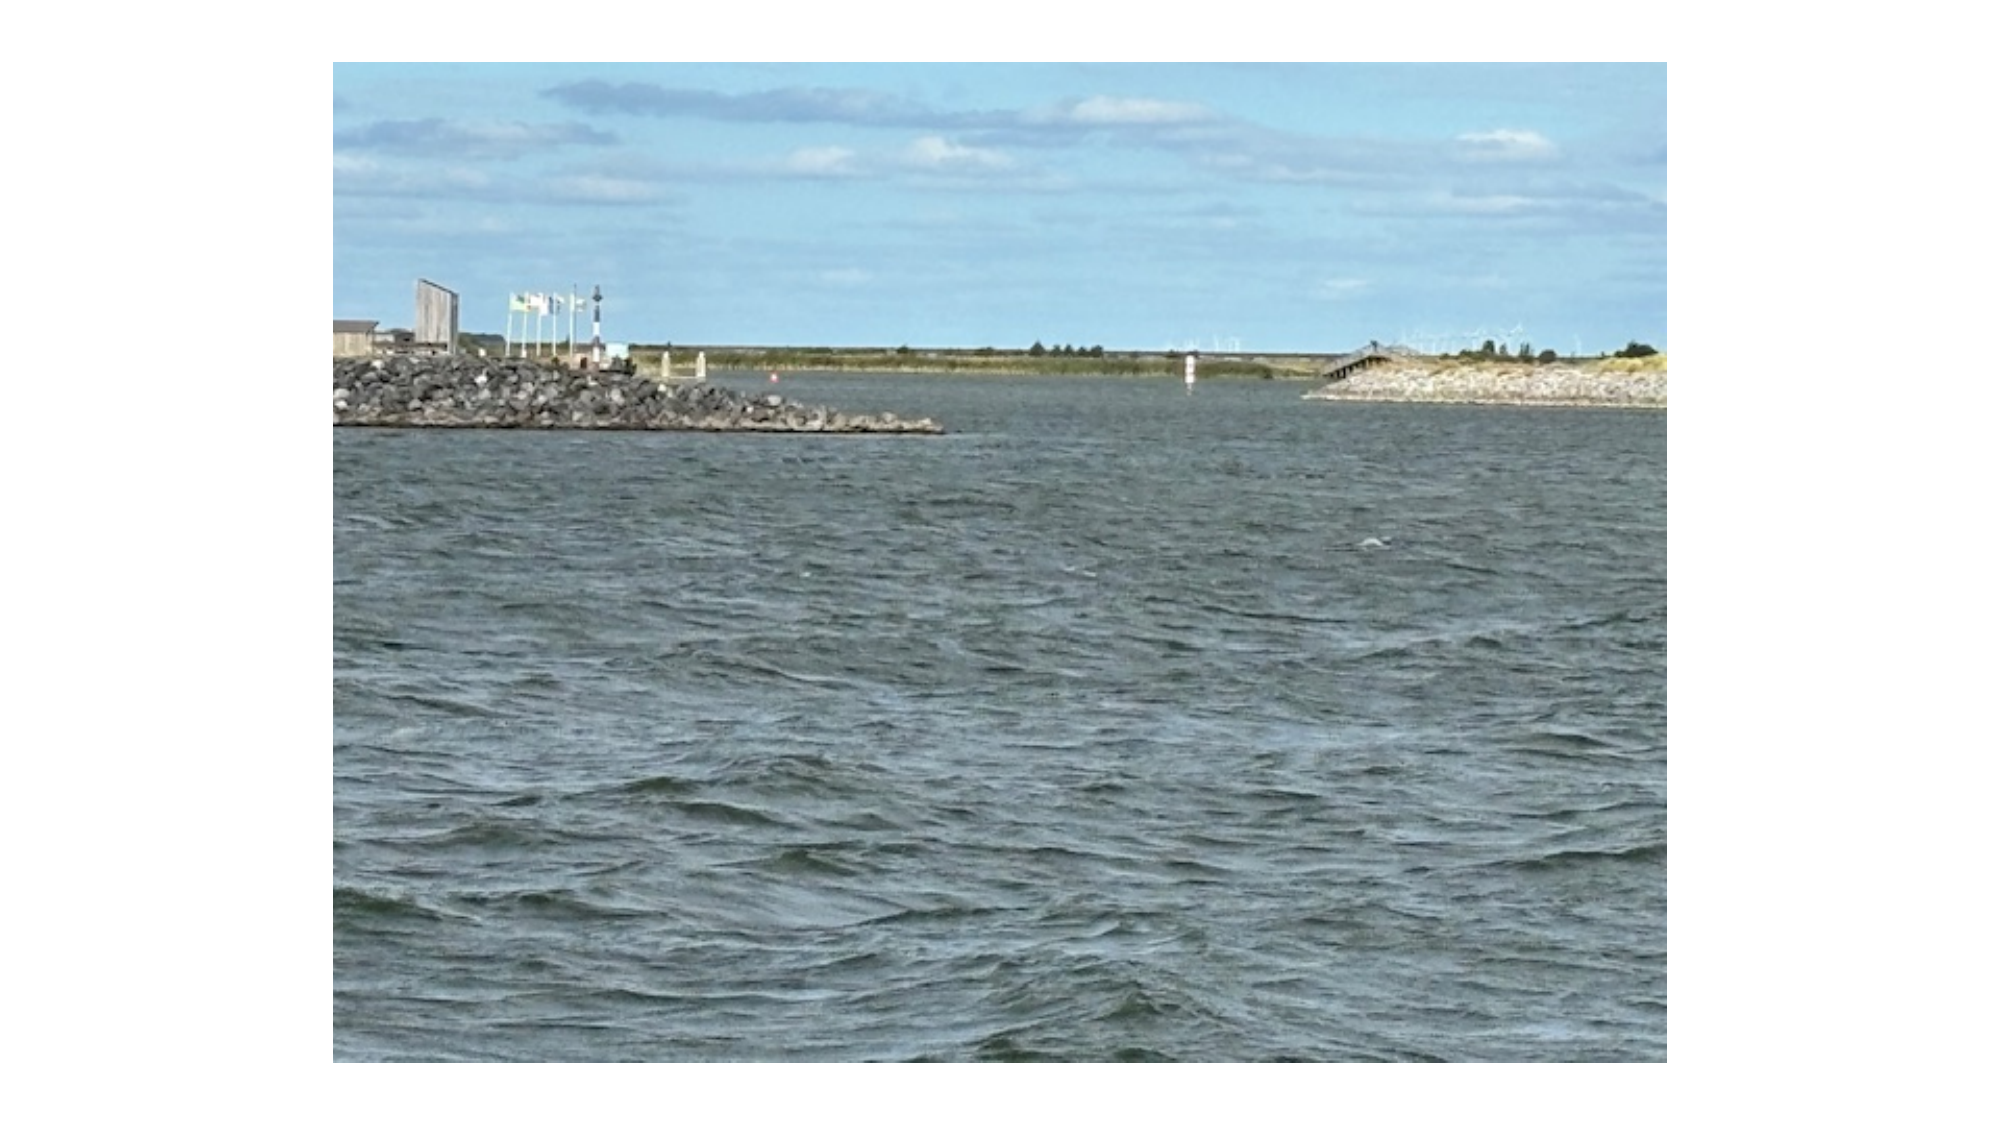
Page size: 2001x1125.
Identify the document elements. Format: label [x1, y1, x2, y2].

picture [332, 61, 1668, 1063]
